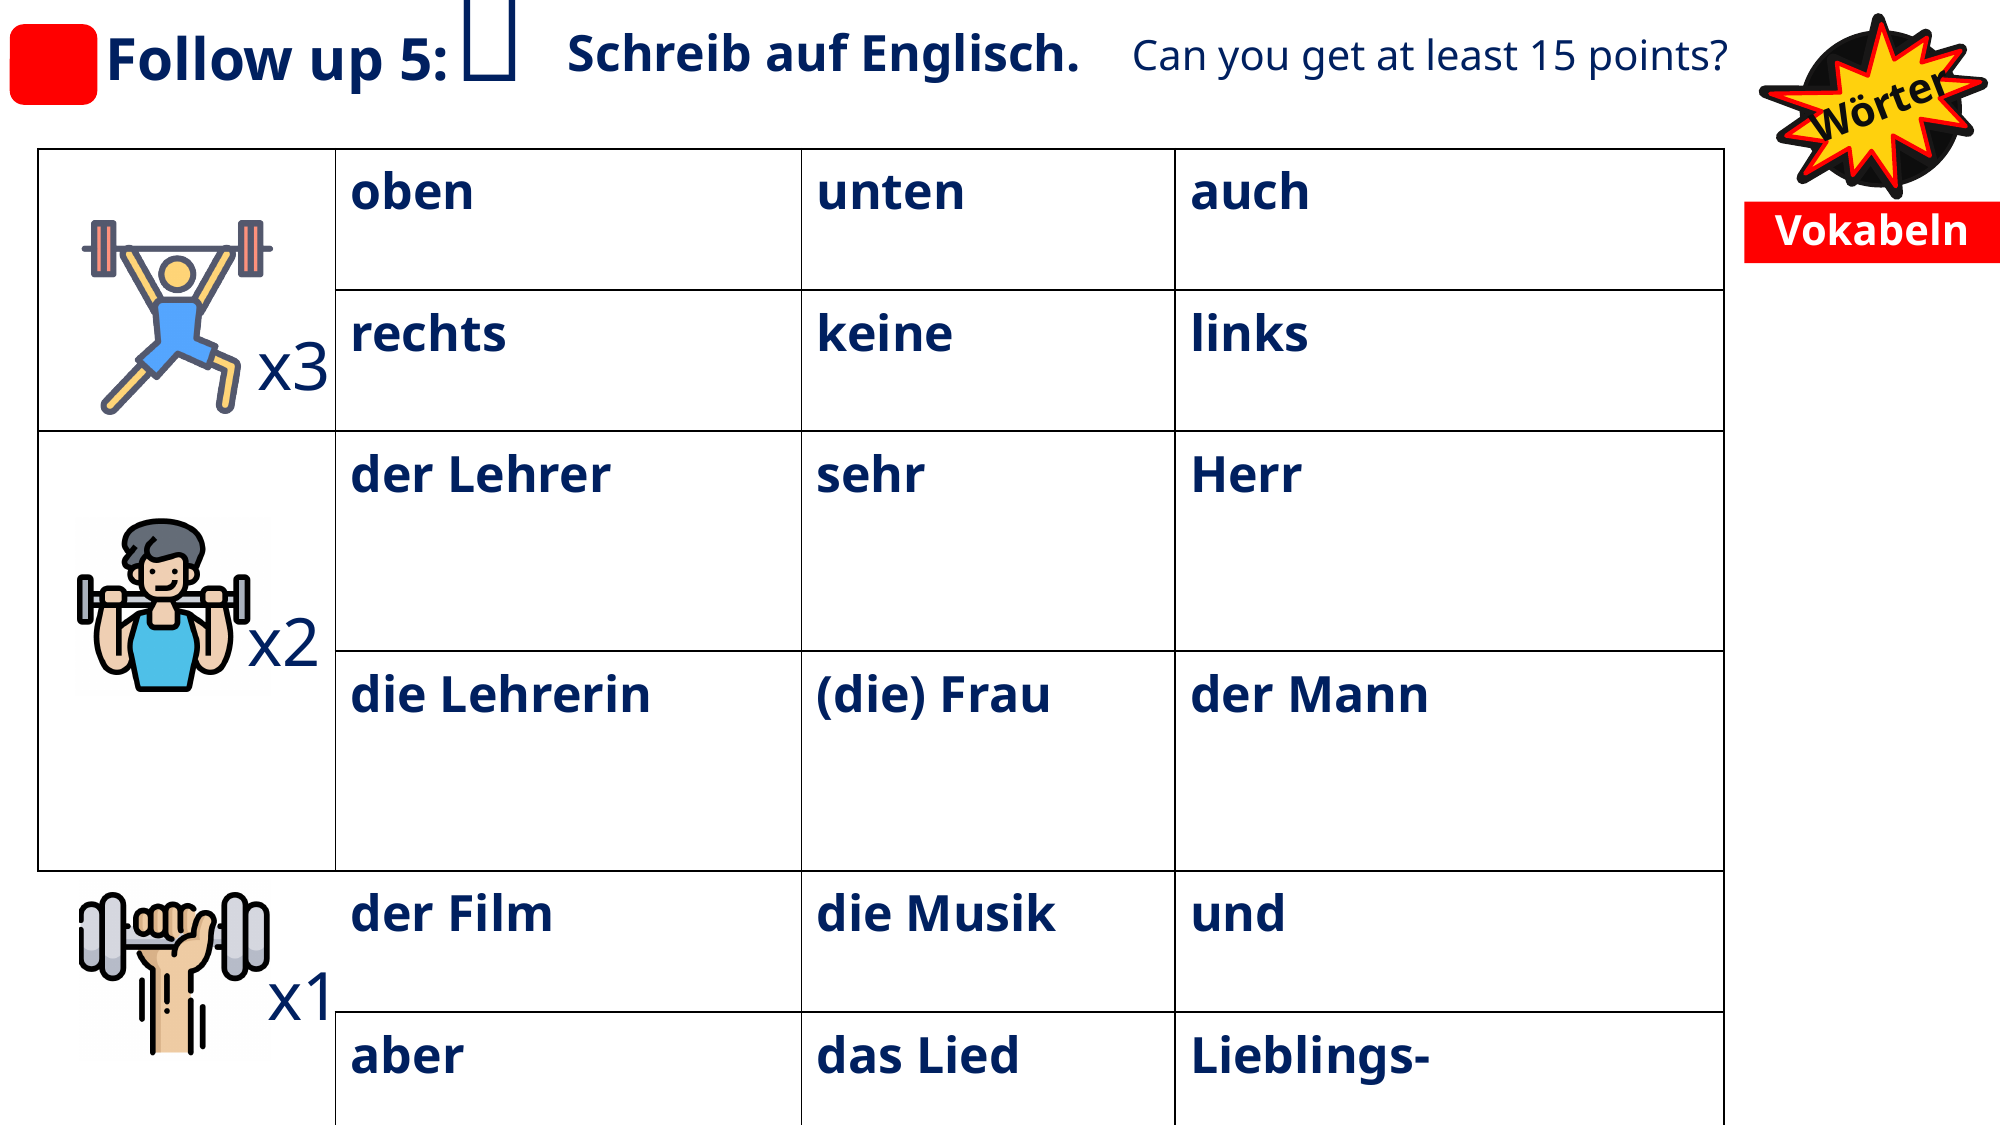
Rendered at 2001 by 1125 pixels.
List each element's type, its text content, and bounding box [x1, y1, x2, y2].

table_cell rechts [336, 291, 801, 430]
text_box x3 [279, 316, 346, 411]
table_cell links [1176, 291, 1723, 430]
table_cell und [1176, 872, 1723, 1011]
table_cell (die) Frau [802, 652, 1174, 870]
text_box [10, 25, 97, 104]
table_cell keine [802, 291, 1174, 430]
text_box x1 [274, 946, 356, 1041]
table_header oben [336, 150, 801, 289]
table_cell der Mann [1176, 652, 1723, 870]
table_cell die Musik [802, 872, 1174, 1011]
text_box Schreib auf Englisch. [615, 13, 1096, 89]
picture [79, 879, 271, 1061]
table_cell aber [336, 1013, 801, 1125]
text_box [1779, 26, 1984, 193]
table_cell [38, 872, 336, 1125]
text_box Vokabeln [1744, 201, 2000, 264]
table_cell der Lehrer [336, 432, 801, 650]
table_cell das Lied [802, 1013, 1174, 1125]
text_box x2 [275, 591, 336, 687]
table_header [39, 150, 335, 430]
picture [79, 220, 275, 416]
table_header unten [802, 150, 1174, 289]
table_cell Lieblings- [1176, 1013, 1723, 1125]
table_cell Herr [1176, 432, 1723, 650]
table_cell sehr [802, 432, 1174, 650]
table_header auch [1176, 150, 1723, 289]
table_cell der Film [336, 872, 801, 1011]
text_box Can you get at least 15 points? [1117, 21, 1744, 86]
table_cell [39, 432, 335, 870]
title Follow up 5: [105, 14, 437, 110]
table_cell die Lehrerin [336, 652, 801, 870]
text_box  [437, 0, 615, 115]
picture [75, 517, 271, 696]
